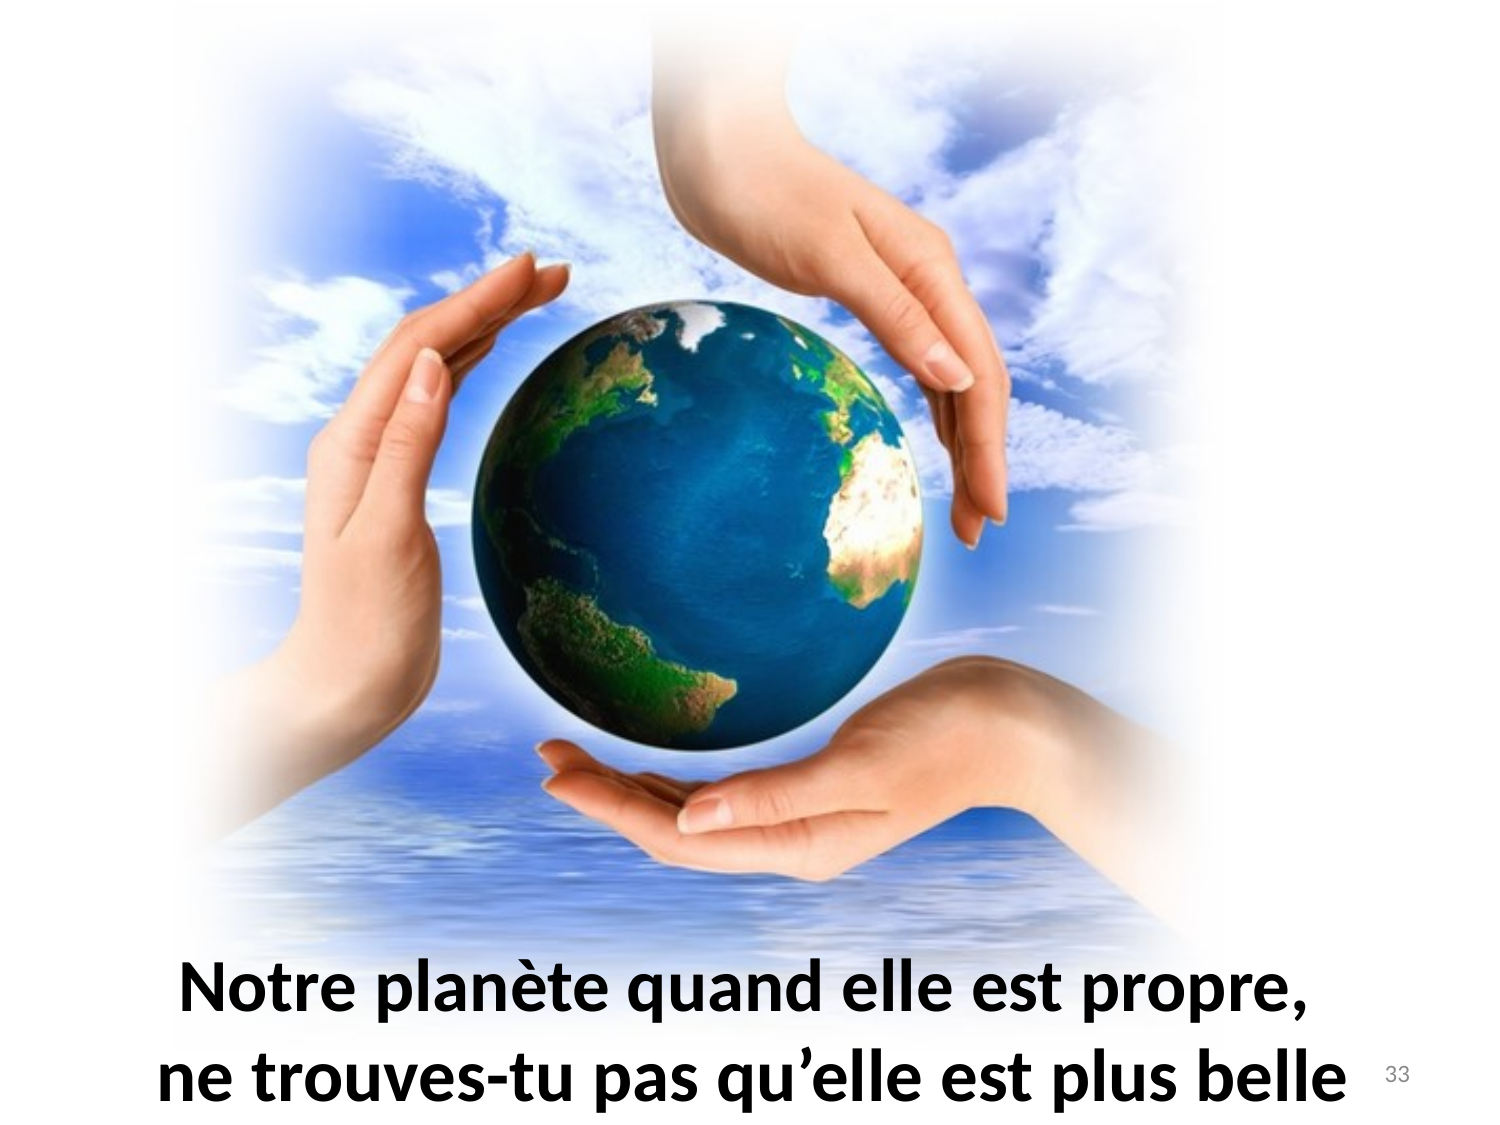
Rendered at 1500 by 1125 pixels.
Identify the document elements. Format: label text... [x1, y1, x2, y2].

picture [170, 0, 1223, 1052]
text_box Notre planète quand elle est propre, ne trouves-tu pas qu’elle est plus belle [44, 928, 1462, 1124]
